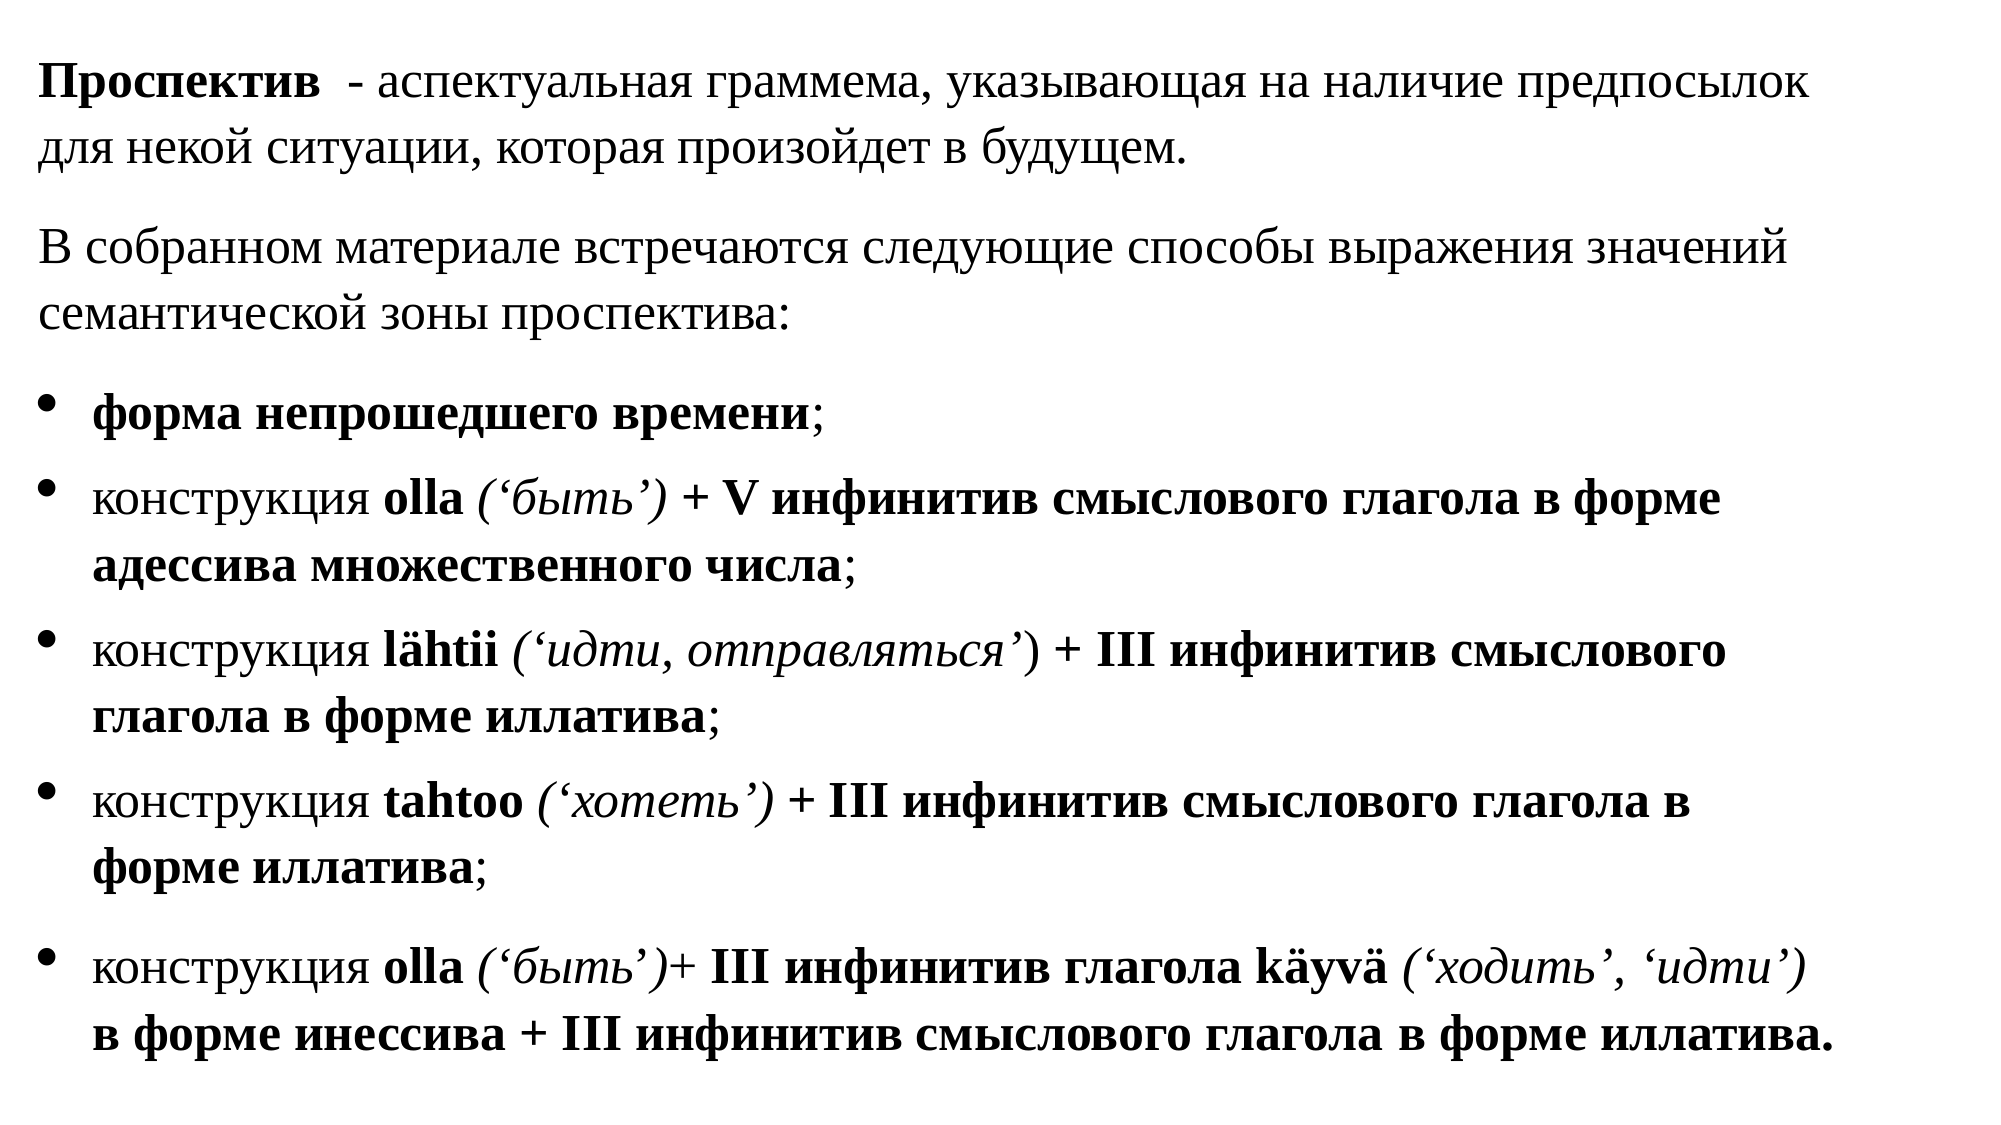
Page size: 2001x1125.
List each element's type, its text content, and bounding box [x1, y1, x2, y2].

list Проспектив - аспектуальная граммема, указывающая на наличие предпосылок для некой ситуации, которая произойдет в будущем. В собранном материале встречаются следующие способы выражения значений семантической зоны проспектива: форма непрошедшего времени; конструкция olla (‘быть’) + V инфинитив смыслового глагола в форме адессива множественного числа; конструкция lähtii (‘идти, отправляться’) + III инфинитив смыслового глагола в форме иллатива; конструкция tahtoo (‘хотеть’) + III инфинитив смыслового глагола в форме иллатива; конструкция olla (‘быть’)+ III инфинитив глагола käyvä (‘ходить’, ‘идти’) в форме инессива + III инфинитив смыслового глагола в форме иллатива. [22, 33, 1863, 1099]
